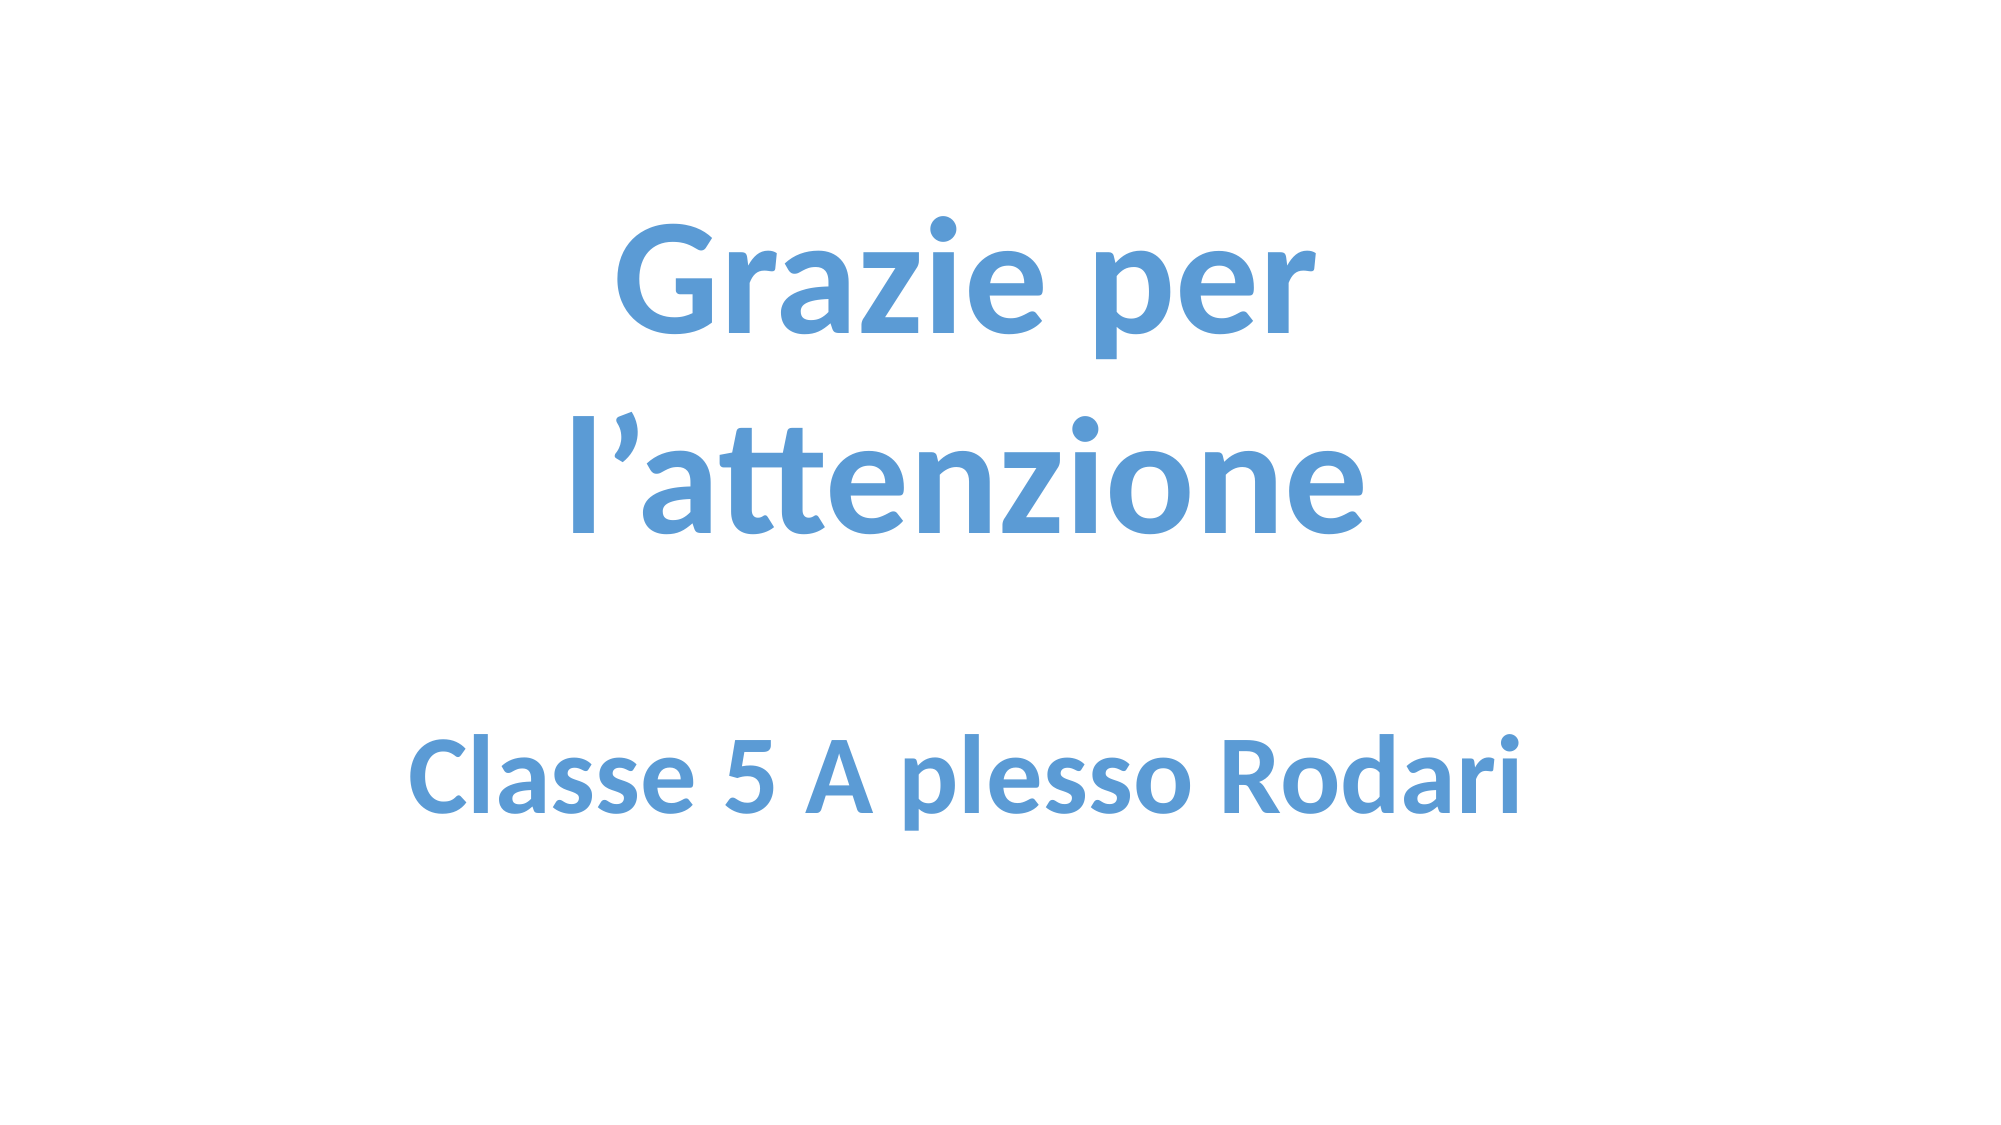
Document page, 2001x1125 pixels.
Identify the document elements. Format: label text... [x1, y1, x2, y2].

text_box Grazie per l’attenzione Classe 5 A plesso Rodari [228, 159, 1706, 979]
